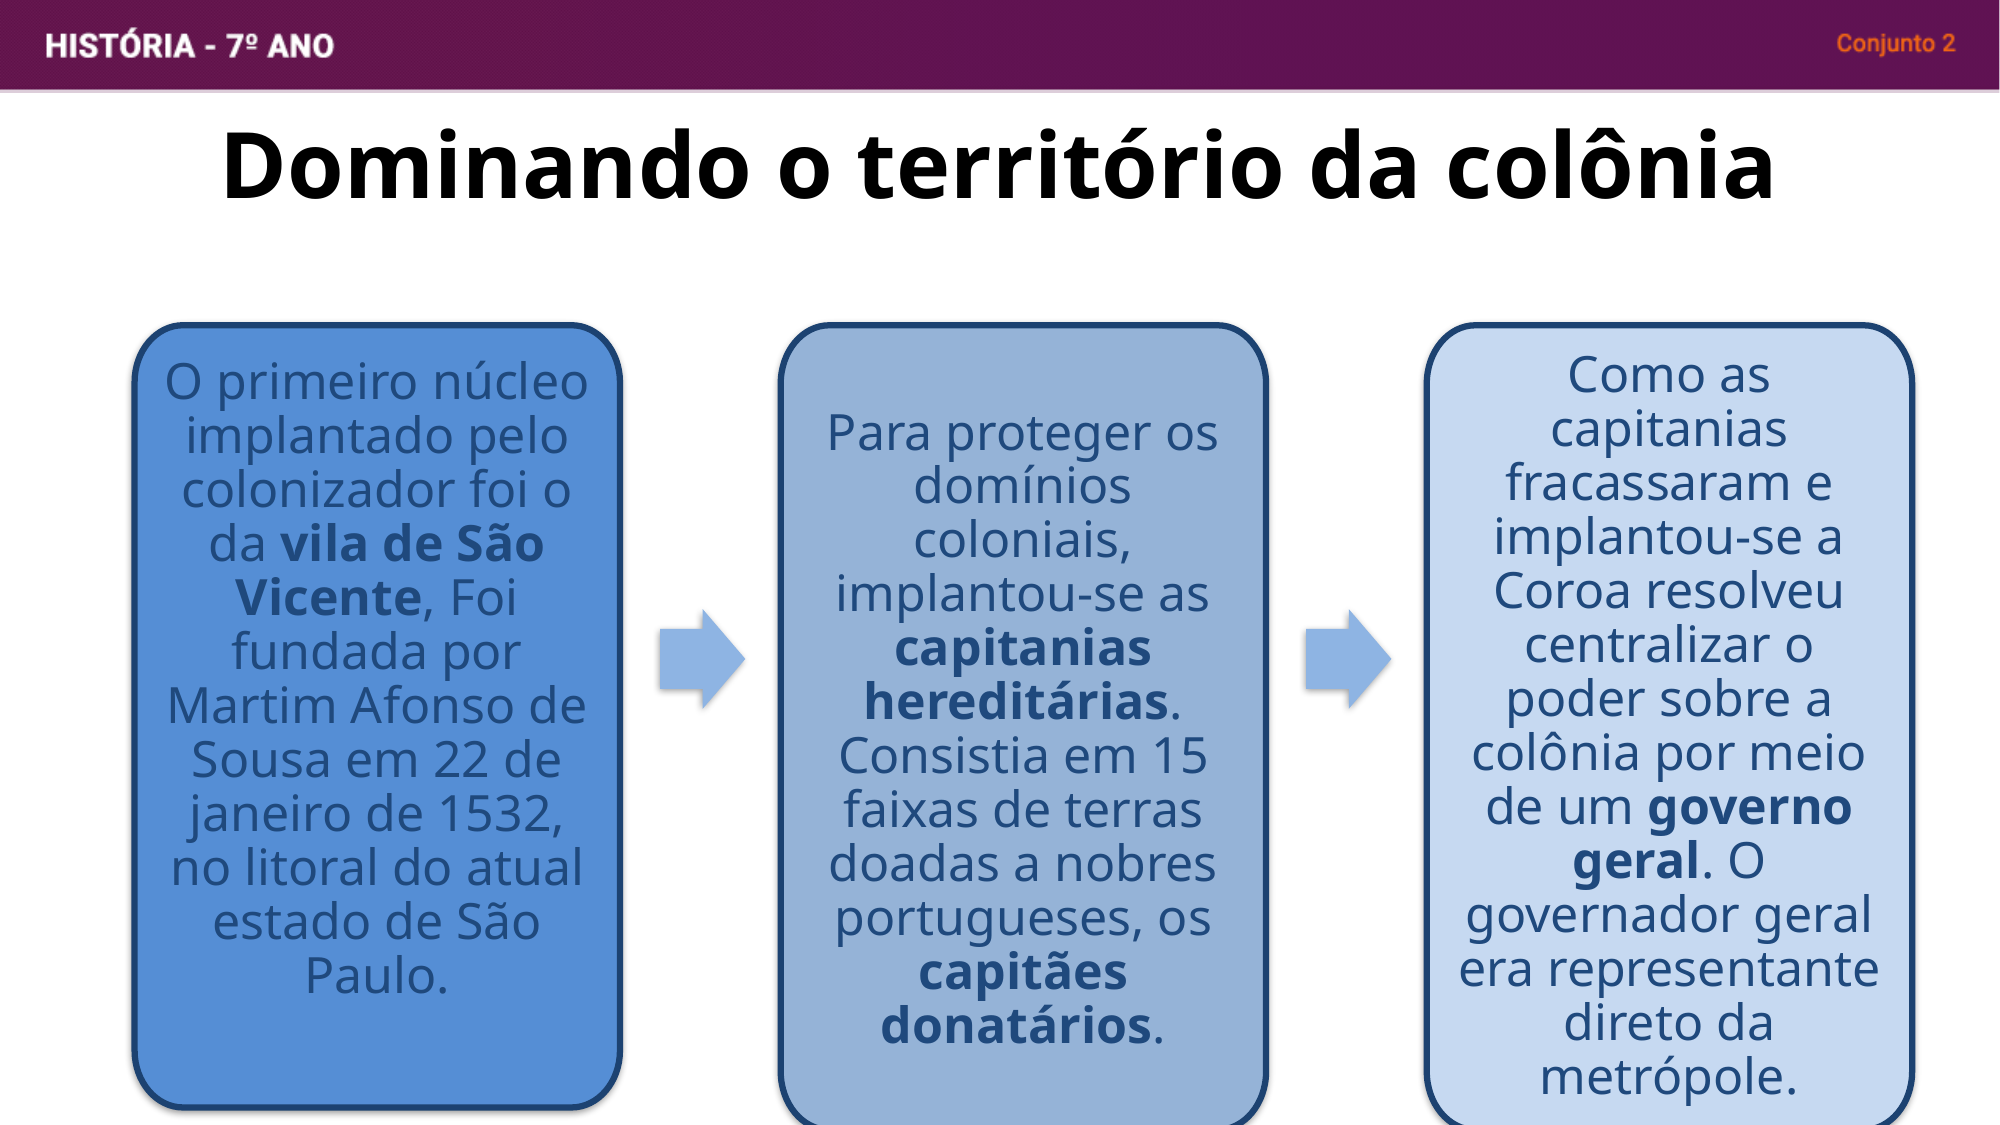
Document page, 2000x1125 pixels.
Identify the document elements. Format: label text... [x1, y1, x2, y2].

text_box [1306, 609, 1392, 709]
text_box Para proteger os domínios coloniais, implantou-se as capitanias hereditárias. Consistia em 15 faixas de terras doadas a nobres portugueses, os capitães donatários. [777, 322, 1270, 1125]
picture [0, 0, 2000, 93]
text_box [660, 609, 746, 709]
slide_number 6 [1432, 1042, 1900, 1103]
text_box Como as capitanias fracassaram e implantou-se a Coroa resolveu centralizar o poder sobre a colônia por meio de um governo geral. O governador geral era representante direto da metrópole. [1423, 322, 1916, 1125]
text_box O primeiro núcleo implantado pelo colonizador foi o da vila de São Vicente, Foi fundada por Martim Afonso de Sousa em 22 de janeiro de 1532, no litoral do atual estado de São Paulo. [131, 322, 624, 1111]
title Dominando o território da colônia [0, 104, 2000, 256]
